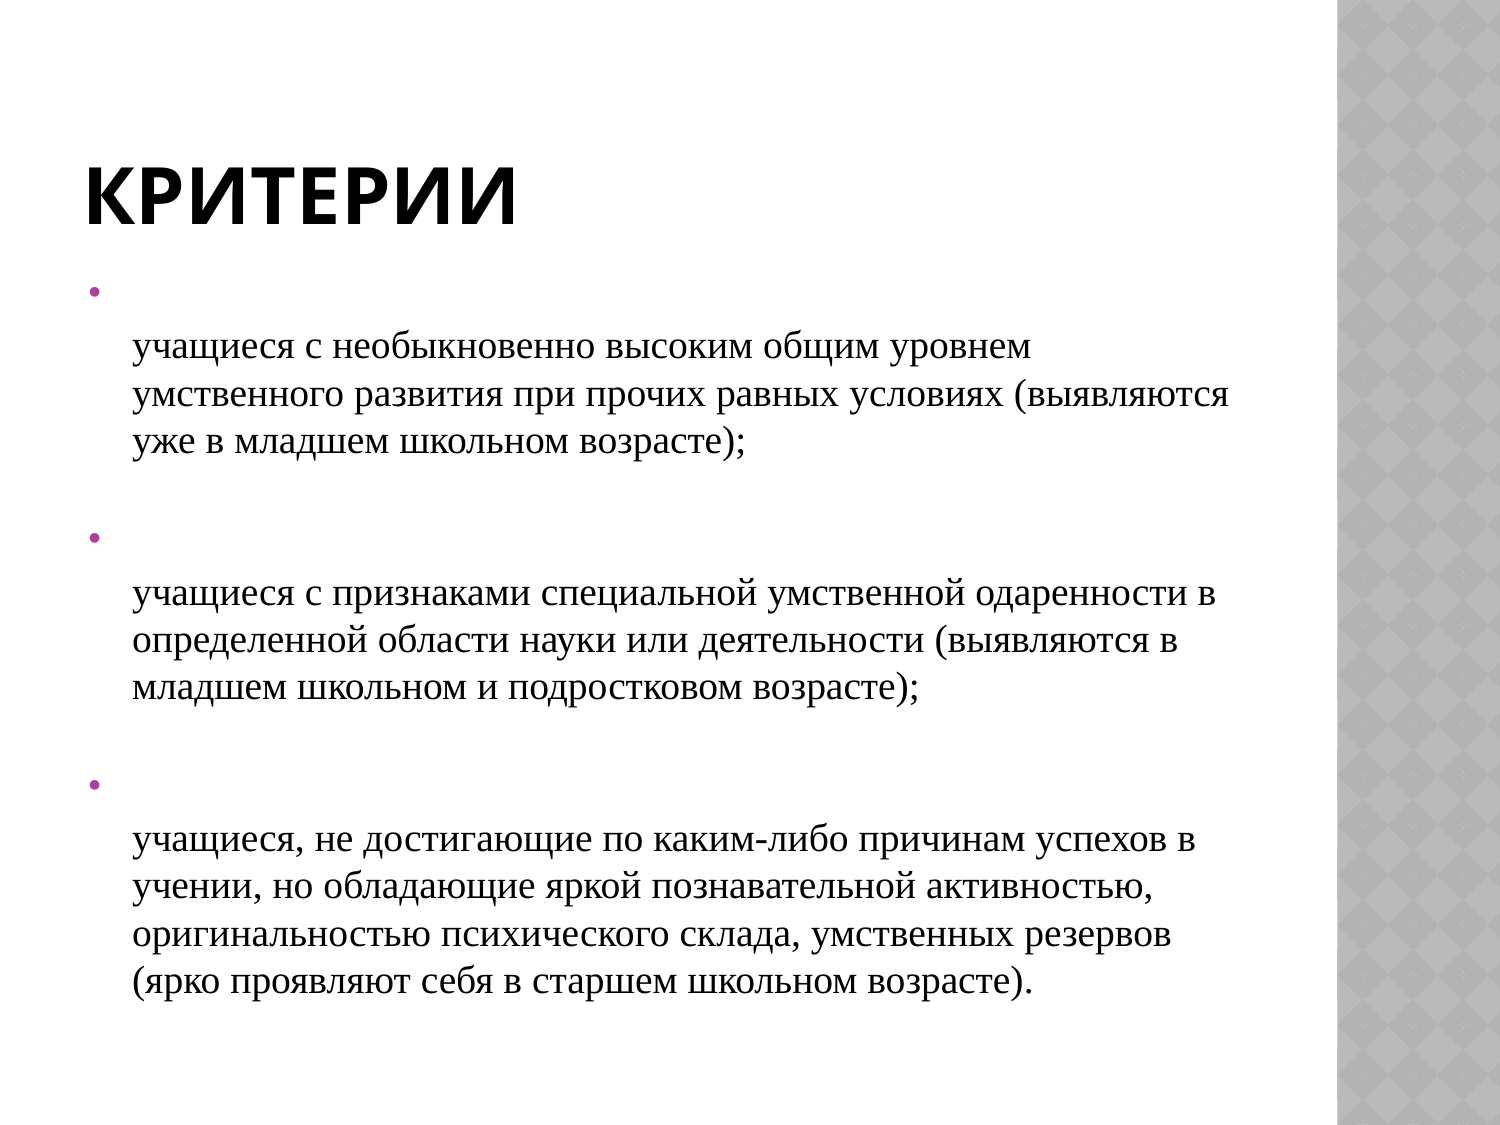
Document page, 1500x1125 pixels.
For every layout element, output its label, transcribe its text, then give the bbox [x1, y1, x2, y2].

title критерии [75, 52, 1263, 240]
list учащиеся с необыкновенно высоким общим уровнем умственного развития при прочих равных условиях (выявляются уже в младшем школьном возрасте); учащиеся с признаками специальной умственной одаренности в определенной области науки или деятельности (выявляются в младшем школьном и подростковом возрасте); учащиеся, не достигающие по каким-либо причинам успехов в учении, но обладающие яркой познавательной активностью, оригинальностью психического склада, умственных резервов (ярко проявляют себя в старшем школьном возрасте). [75, 264, 1263, 1059]
